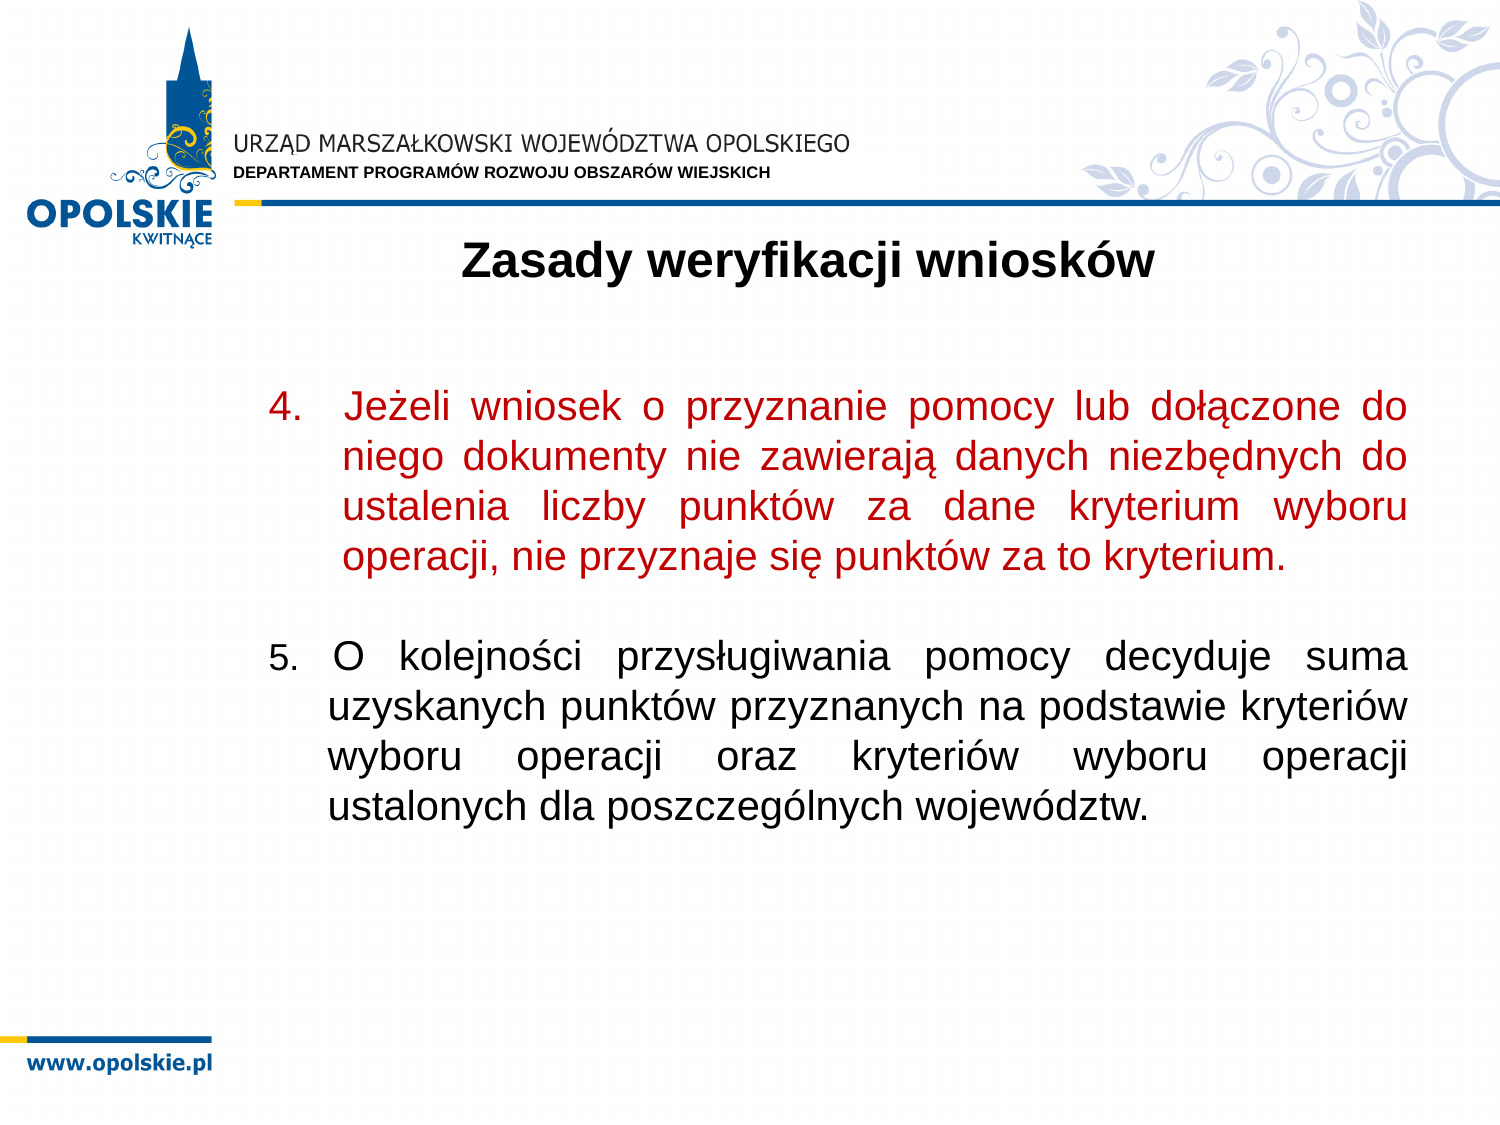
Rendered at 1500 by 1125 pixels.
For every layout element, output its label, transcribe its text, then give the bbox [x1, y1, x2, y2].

text_box 4. Jeżeli wniosek o przyznanie pomocy lub dołączone do niego dokumenty nie zawierają danych niezbędnych do ustalenia liczby punktów za dane kryterium wyboru operacji, nie przyznaje się punktów za to kryterium. 5. O kolejności przysługiwania pomocy decyduje suma uzyskanych punktów przyznanych na podstawie kryteriów wyboru operacji oraz kryteriów wyboru operacji ustalonych dla poszczególnych województw. [253, 326, 1424, 1067]
text_box Zasady weryfikacji wniosków [253, 219, 1365, 295]
text_box [0, 0, 1496, 1122]
